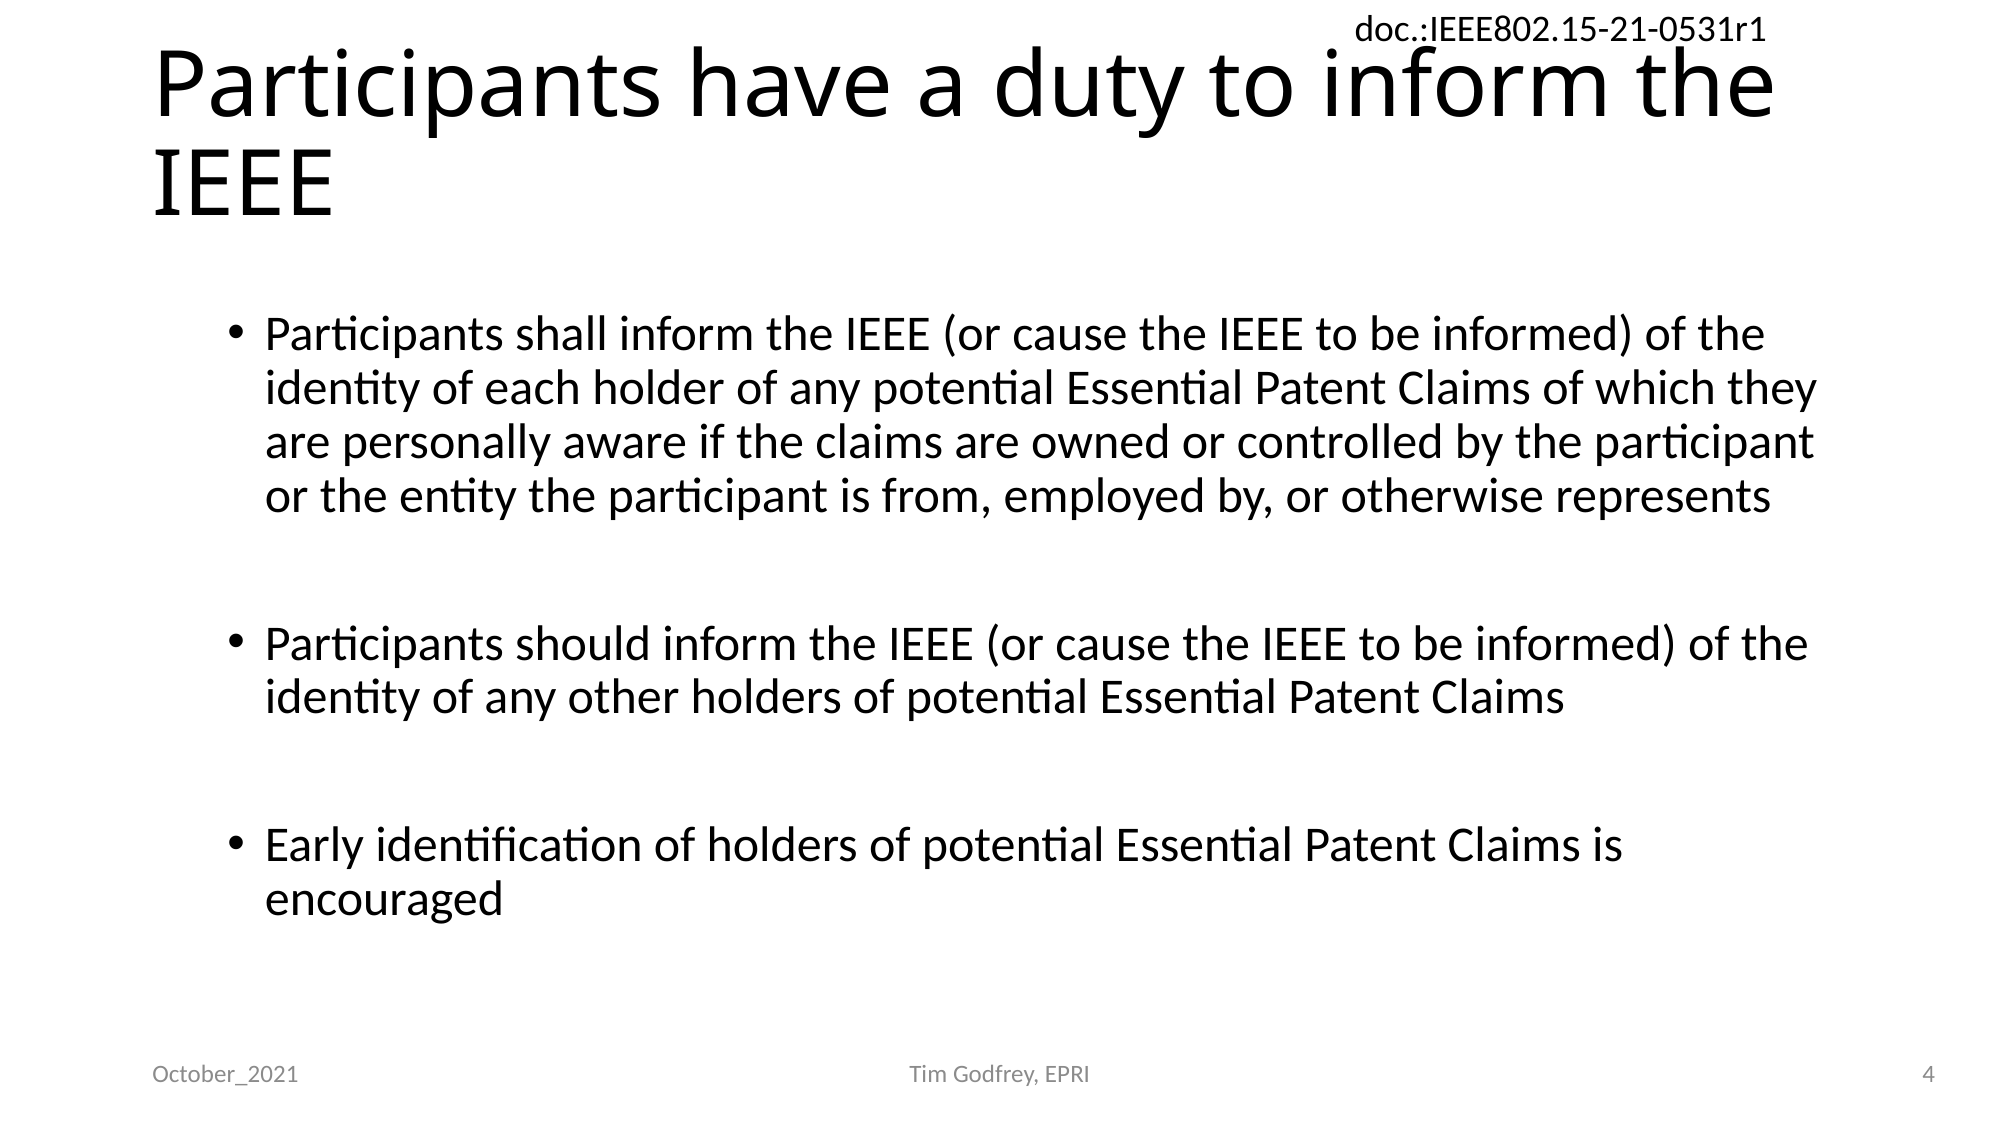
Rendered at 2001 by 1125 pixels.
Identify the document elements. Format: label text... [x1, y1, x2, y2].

slide_number October_2021 [137, 1042, 588, 1103]
title Participants have a duty to inform the IEEE [137, 59, 1863, 213]
list Participants shall inform the IEEE (or cause the IEEE to be informed) of the identity of each holder of any potential Essential Patent Claims of which they are personally aware if the claims are owned or controlled by the participant or the entity the participant is from, employed by, or otherwise represents Participants should inform the IEEE (or cause the IEEE to be informed) of the identity of any other holders of potential Essential Patent Claims Early identification of holders of potential Essential Patent Claims is encouraged [137, 299, 1863, 1014]
footer Tim Godfrey, EPRI [662, 1042, 1338, 1103]
slide_number 4 [1462, 1042, 1950, 1103]
